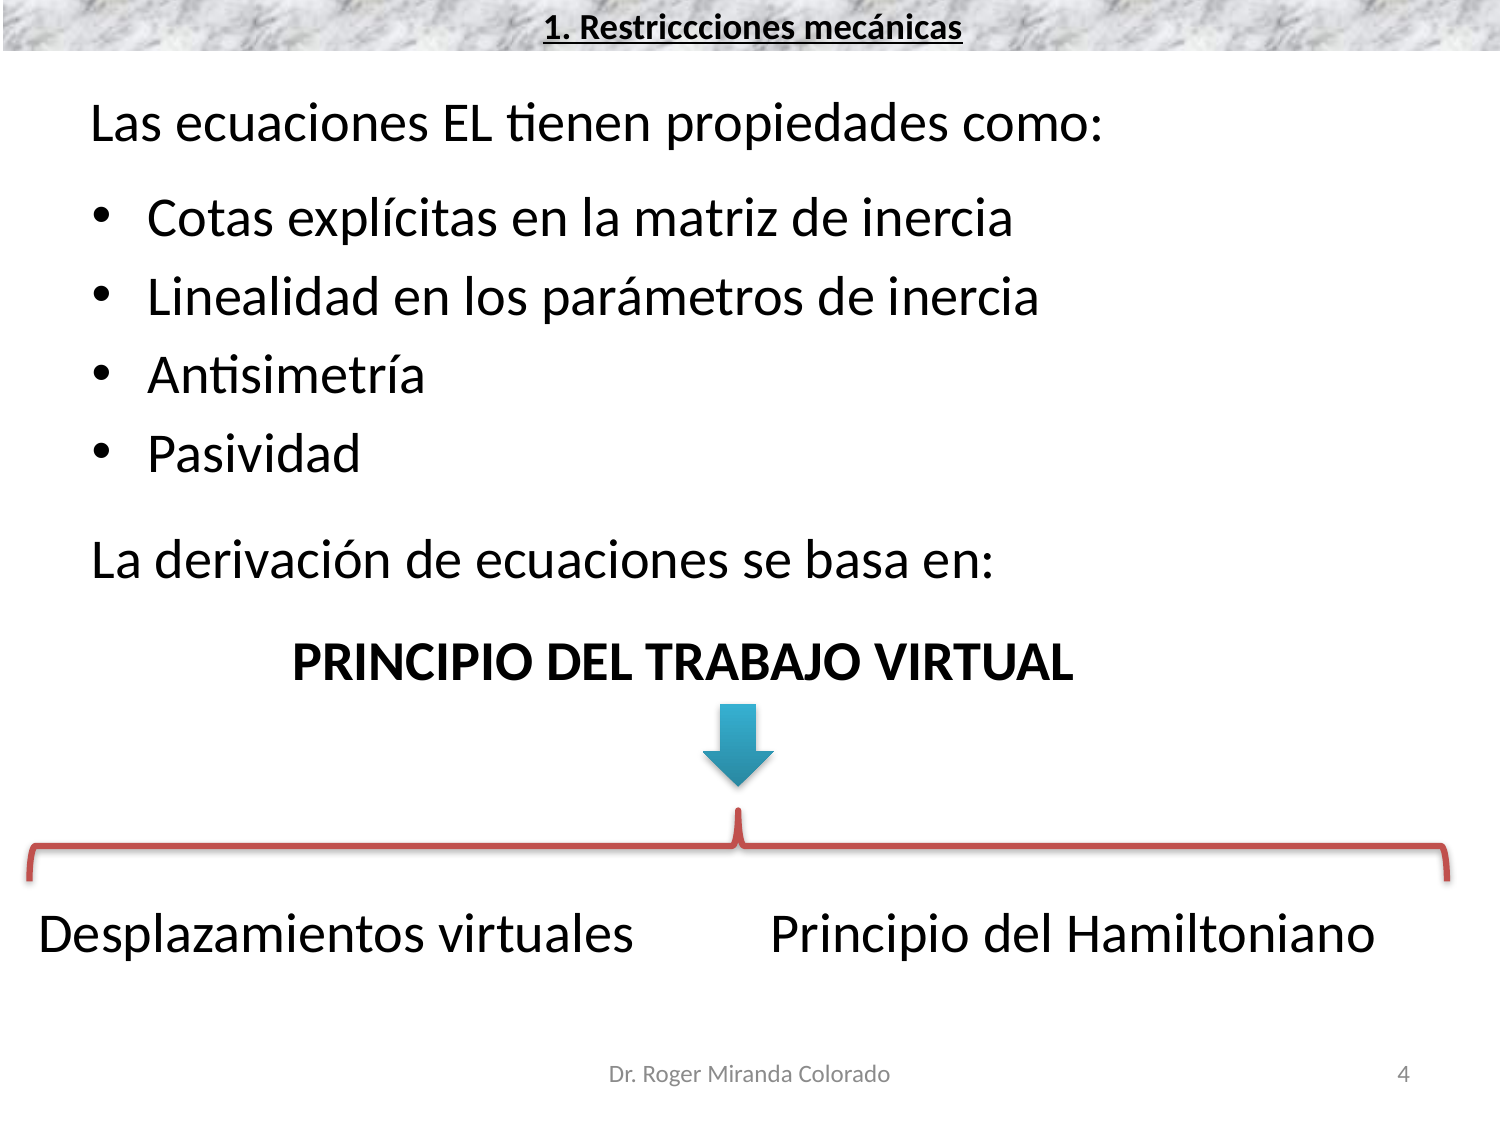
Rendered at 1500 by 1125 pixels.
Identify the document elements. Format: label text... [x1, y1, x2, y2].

text_box 1. Restriccciones mecánicas [0, 0, 1500, 55]
text_box [26, 807, 1451, 882]
text_box Principio del Hamiltoniano [755, 888, 1495, 976]
list Las ecuaciones EL tienen propiedades como: [75, 78, 1425, 166]
text_box Desplazamientos virtuales [23, 888, 755, 976]
text_box La derivación de ecuaciones se basa en: [76, 515, 1427, 603]
footer Dr. Roger Miranda Colorado [512, 1042, 988, 1103]
text_box Cotas explícitas en la matriz de inercia Linealidad en los parámetros de inercia Antisimetría Pasividad [76, 172, 1427, 515]
text_box PRINCIPIO DEL TRABAJO VIRTUAL [277, 616, 1247, 705]
text_box [702, 704, 774, 787]
slide_number 4 [1074, 1042, 1425, 1103]
